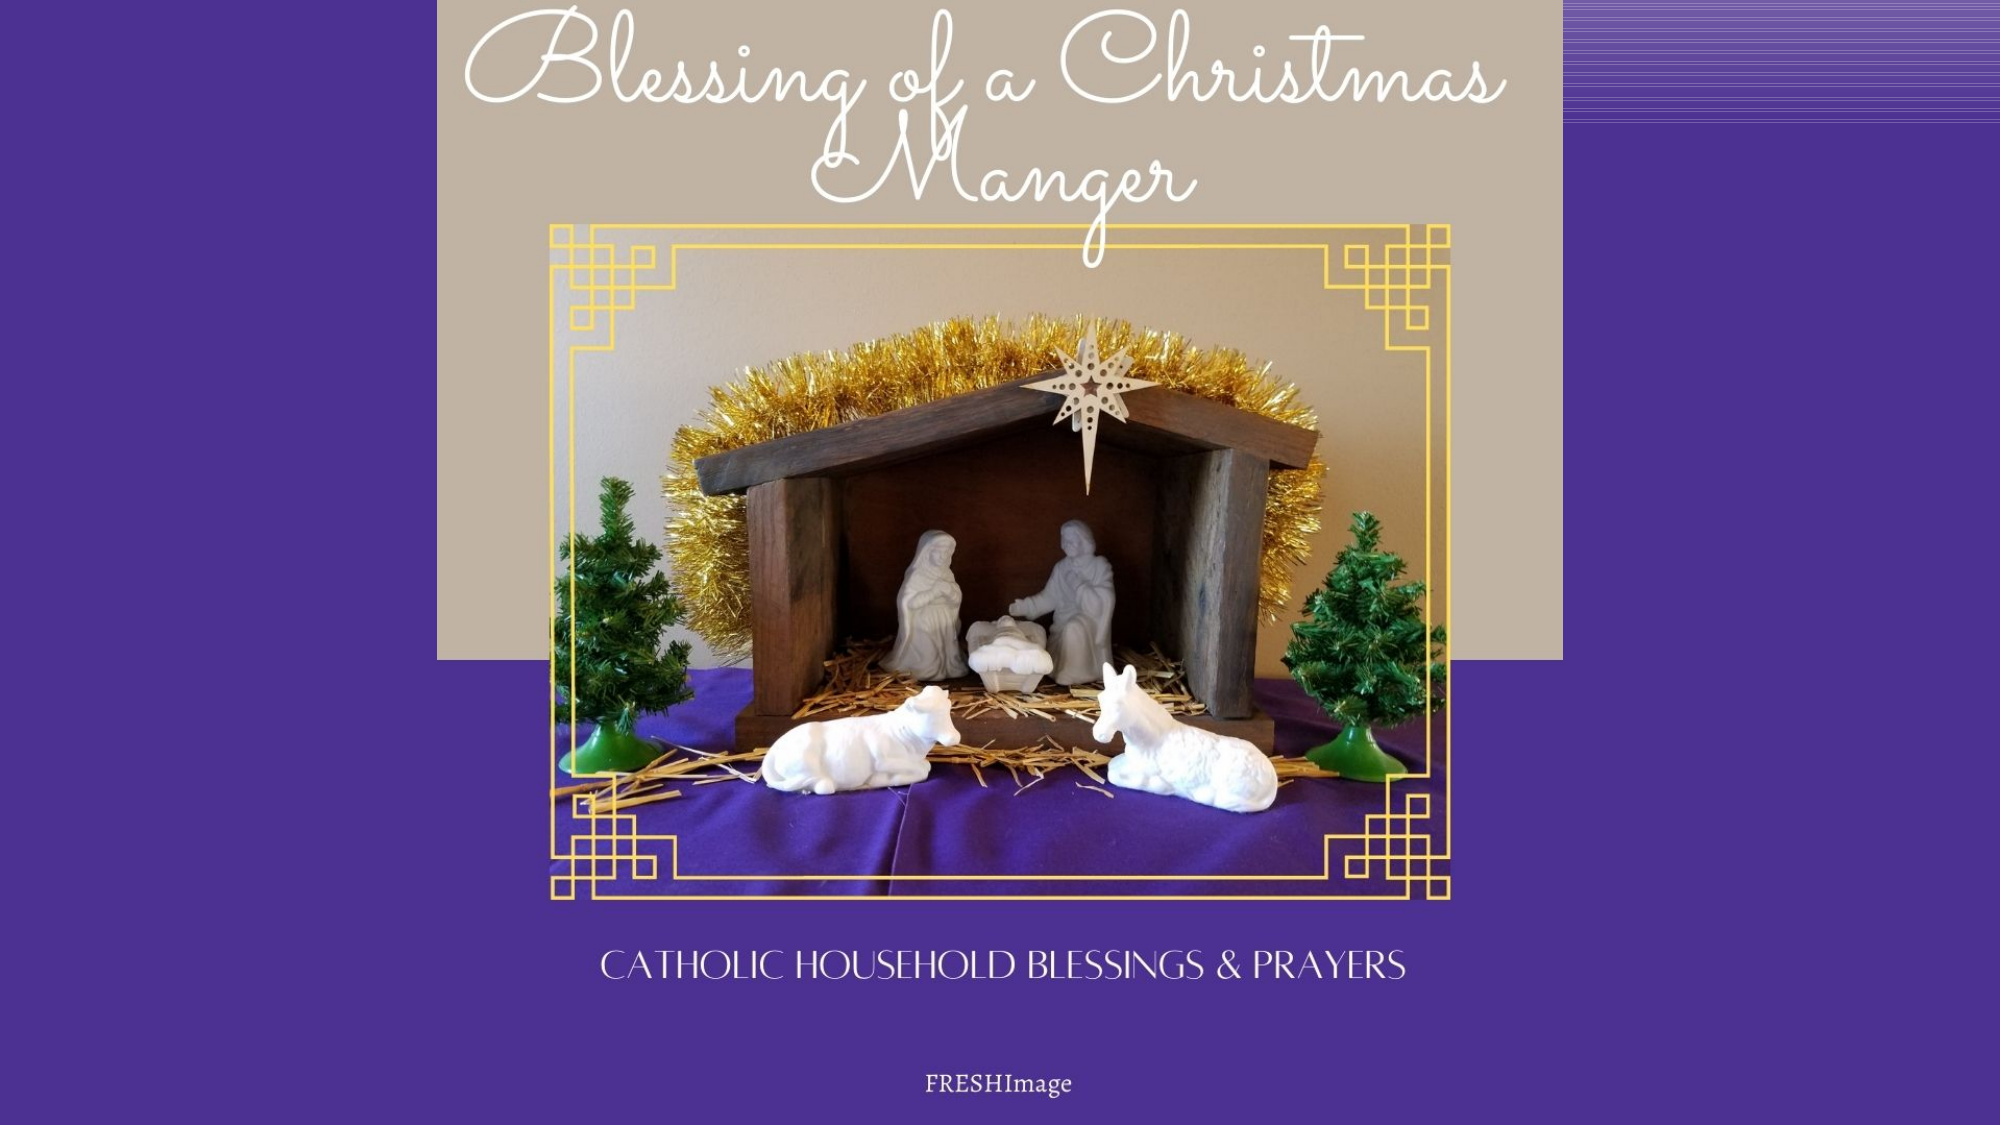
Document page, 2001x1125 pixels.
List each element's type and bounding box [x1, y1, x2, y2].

picture [437, 0, 1563, 1125]
